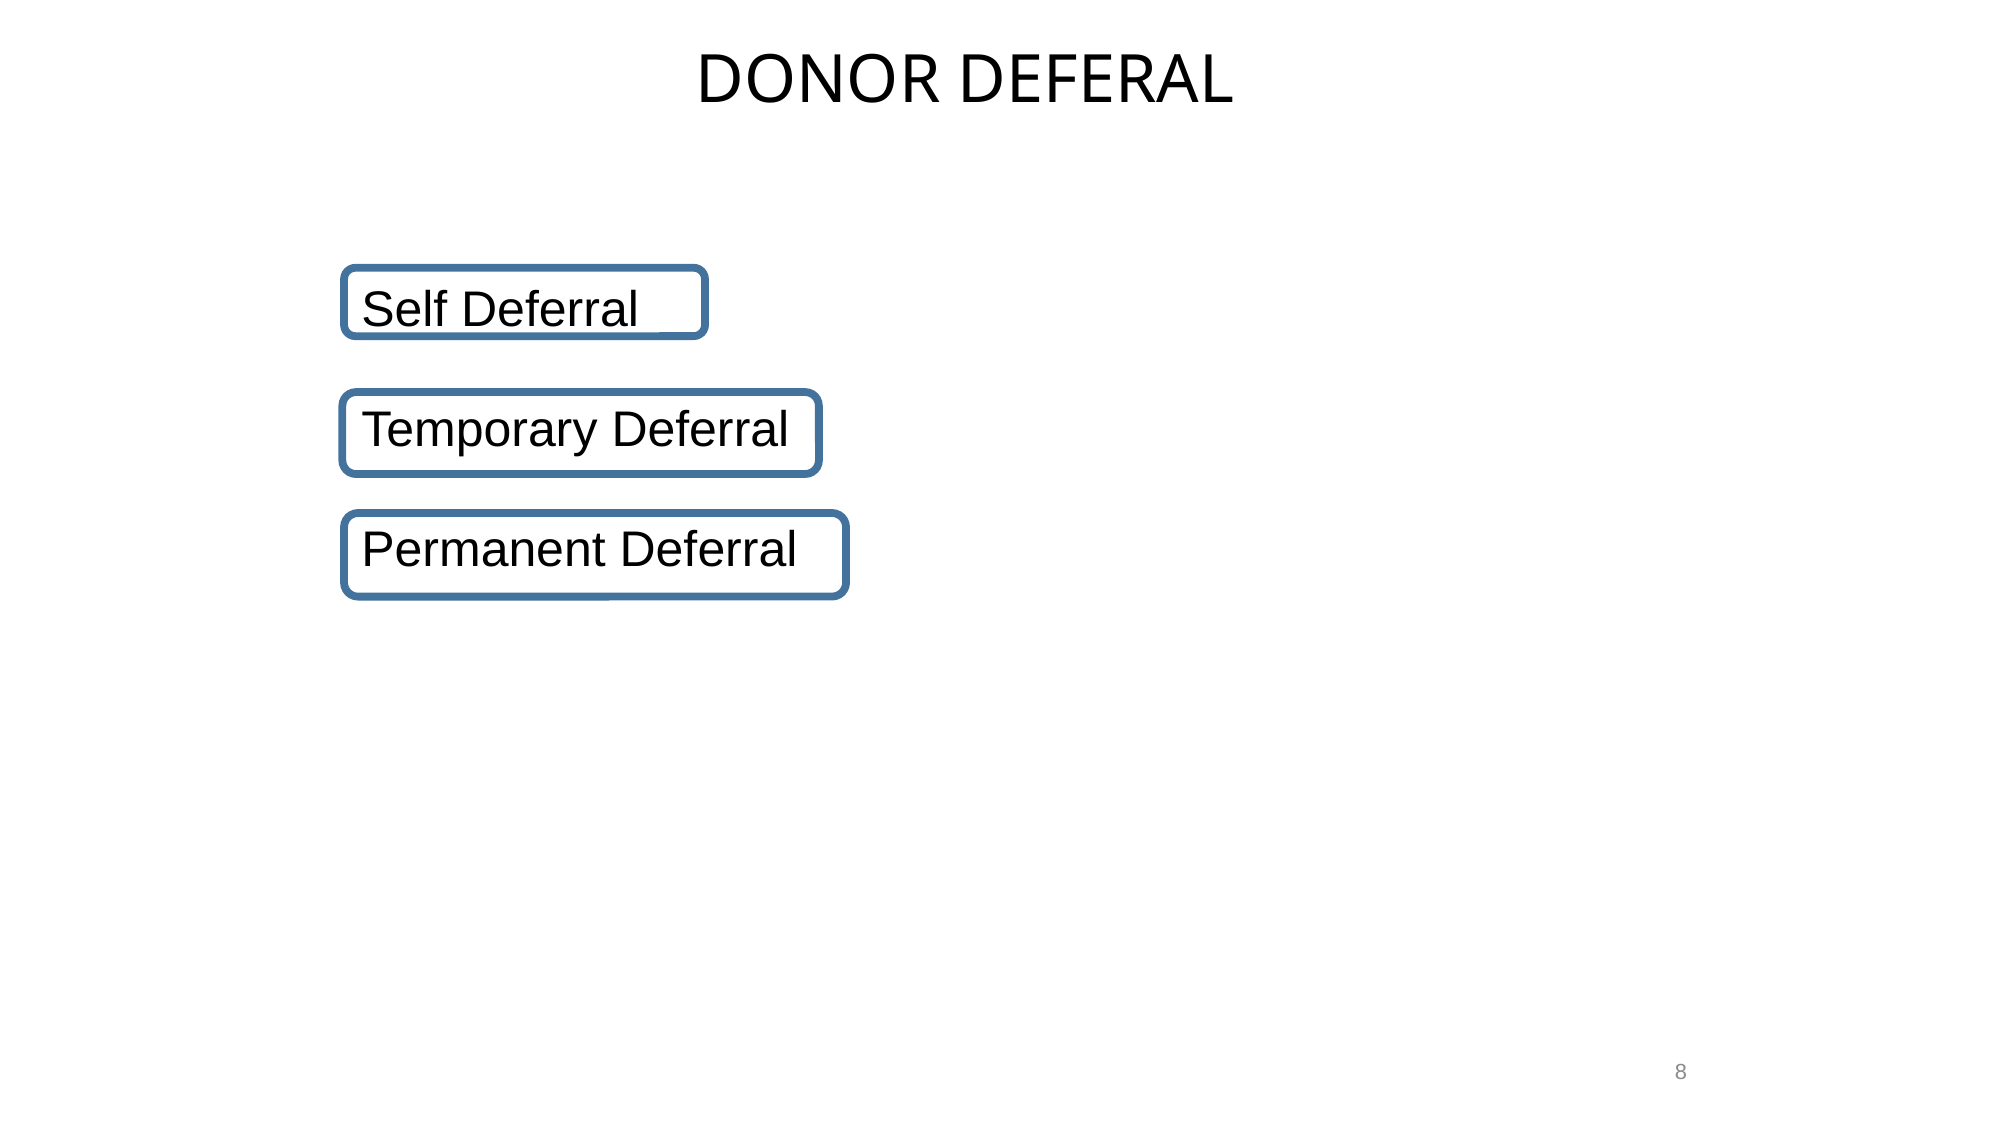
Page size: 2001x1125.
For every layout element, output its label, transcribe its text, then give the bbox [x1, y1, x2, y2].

slide_number 8 [1364, 1048, 1702, 1093]
text_box [343, 266, 707, 338]
text_box [343, 511, 848, 598]
text_box [341, 391, 820, 476]
text_box Self Deferral Temporary Deferral Permanent Deferral [346, 269, 813, 394]
text_box DONOR DEFERAL [680, 28, 1250, 124]
text_box Self Deferral Temporary Deferral Permanent Deferral [346, 472, 813, 516]
